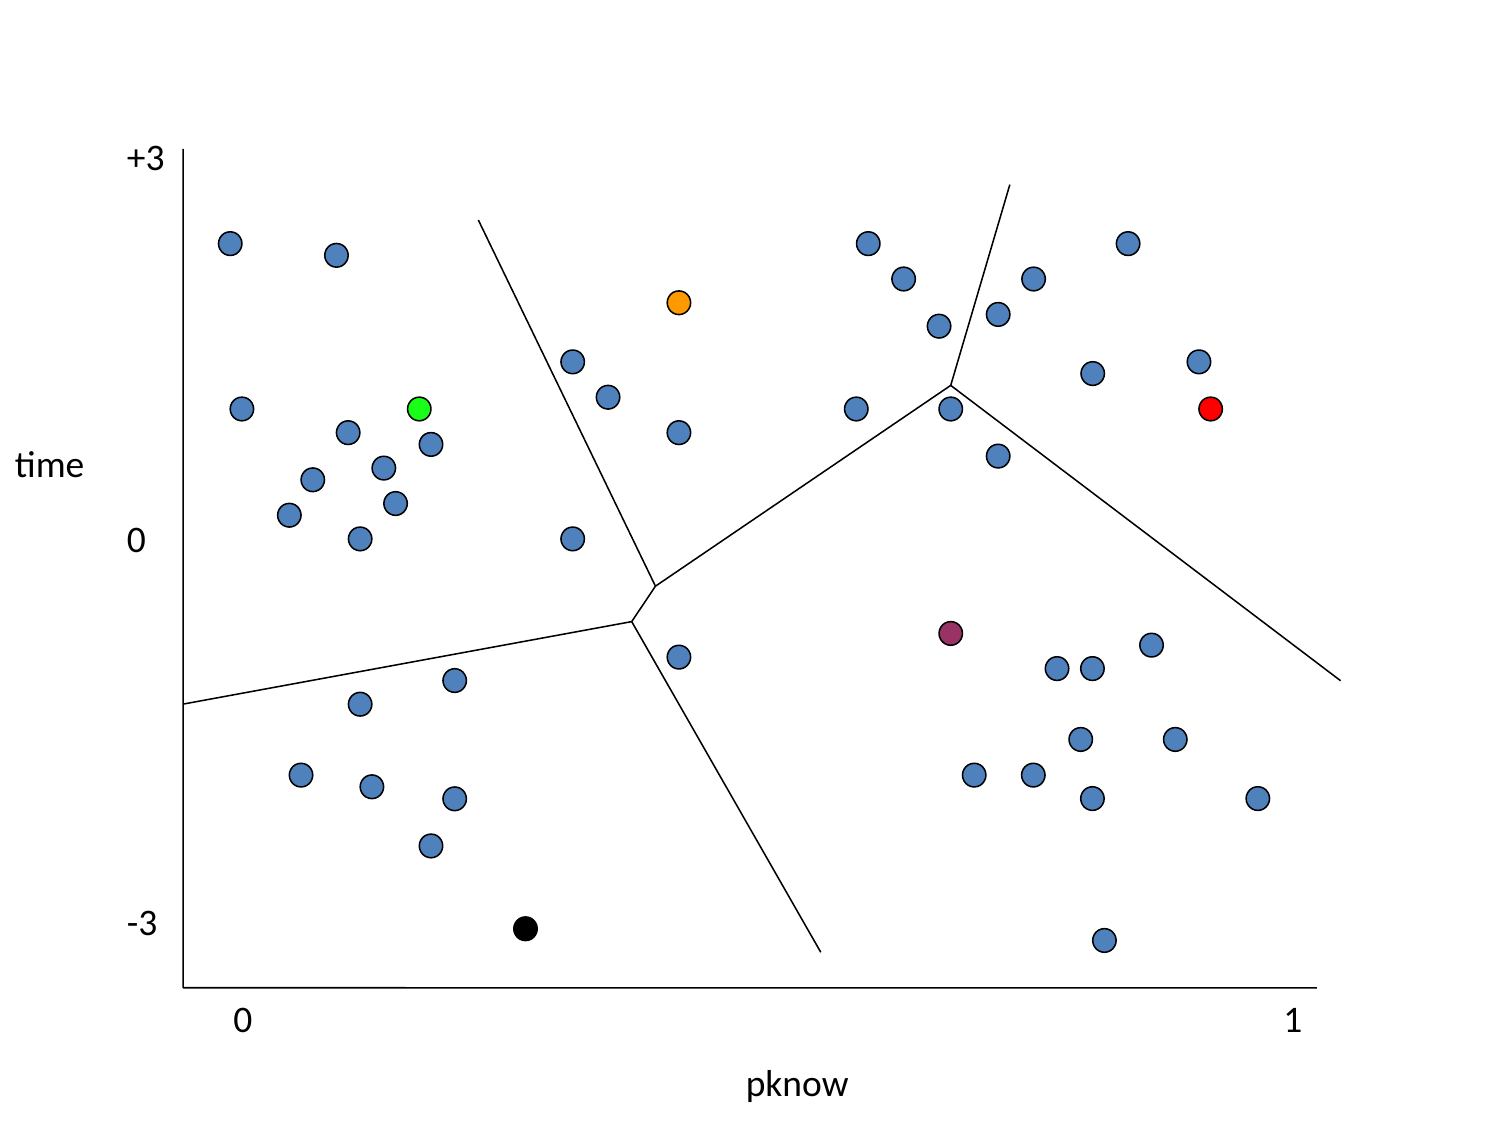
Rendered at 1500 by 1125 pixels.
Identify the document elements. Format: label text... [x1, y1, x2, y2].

text_box [1080, 656, 1105, 681]
text_box [1139, 633, 1164, 657]
text_box [927, 314, 951, 339]
text_box [560, 527, 585, 551]
text_box [939, 397, 963, 421]
text_box [1163, 727, 1188, 752]
text_box [939, 621, 963, 646]
text_box [230, 397, 254, 421]
text_box [1081, 361, 1105, 386]
text_box [986, 444, 1010, 468]
text_box [856, 231, 880, 256]
text_box [667, 290, 691, 315]
text_box [442, 668, 467, 693]
text_box [289, 763, 313, 787]
text_box 0 1 pknow [218, 987, 1376, 1112]
text_box [891, 267, 916, 291]
text_box [1092, 928, 1117, 953]
text_box [1198, 397, 1223, 421]
text_box [419, 834, 443, 858]
text_box [407, 397, 431, 421]
text_box [513, 916, 538, 941]
text_box [1045, 656, 1069, 681]
text_box [419, 432, 443, 457]
text_box [844, 397, 868, 421]
text_box [986, 302, 1010, 327]
text_box [1021, 267, 1046, 291]
text_box +3 0 -3 [112, 125, 207, 951]
text_box [383, 491, 408, 516]
text_box [596, 385, 620, 410]
text_box [667, 645, 691, 669]
text_box [560, 350, 585, 374]
text_box time [0, 432, 112, 493]
text_box [442, 786, 467, 811]
text_box [324, 243, 349, 268]
text_box [1187, 350, 1211, 374]
text_box [1021, 763, 1046, 787]
text_box [1246, 786, 1270, 811]
text_box [218, 231, 242, 256]
text_box [1069, 727, 1093, 752]
text_box [372, 456, 396, 480]
text_box [348, 527, 372, 551]
text_box [1116, 231, 1140, 256]
text_box [360, 774, 384, 799]
text_box [336, 420, 360, 445]
text_box [1080, 786, 1105, 811]
text_box [962, 763, 986, 787]
text_box [667, 420, 691, 445]
text_box [301, 467, 325, 492]
text_box [277, 503, 302, 528]
text_box [348, 692, 372, 717]
